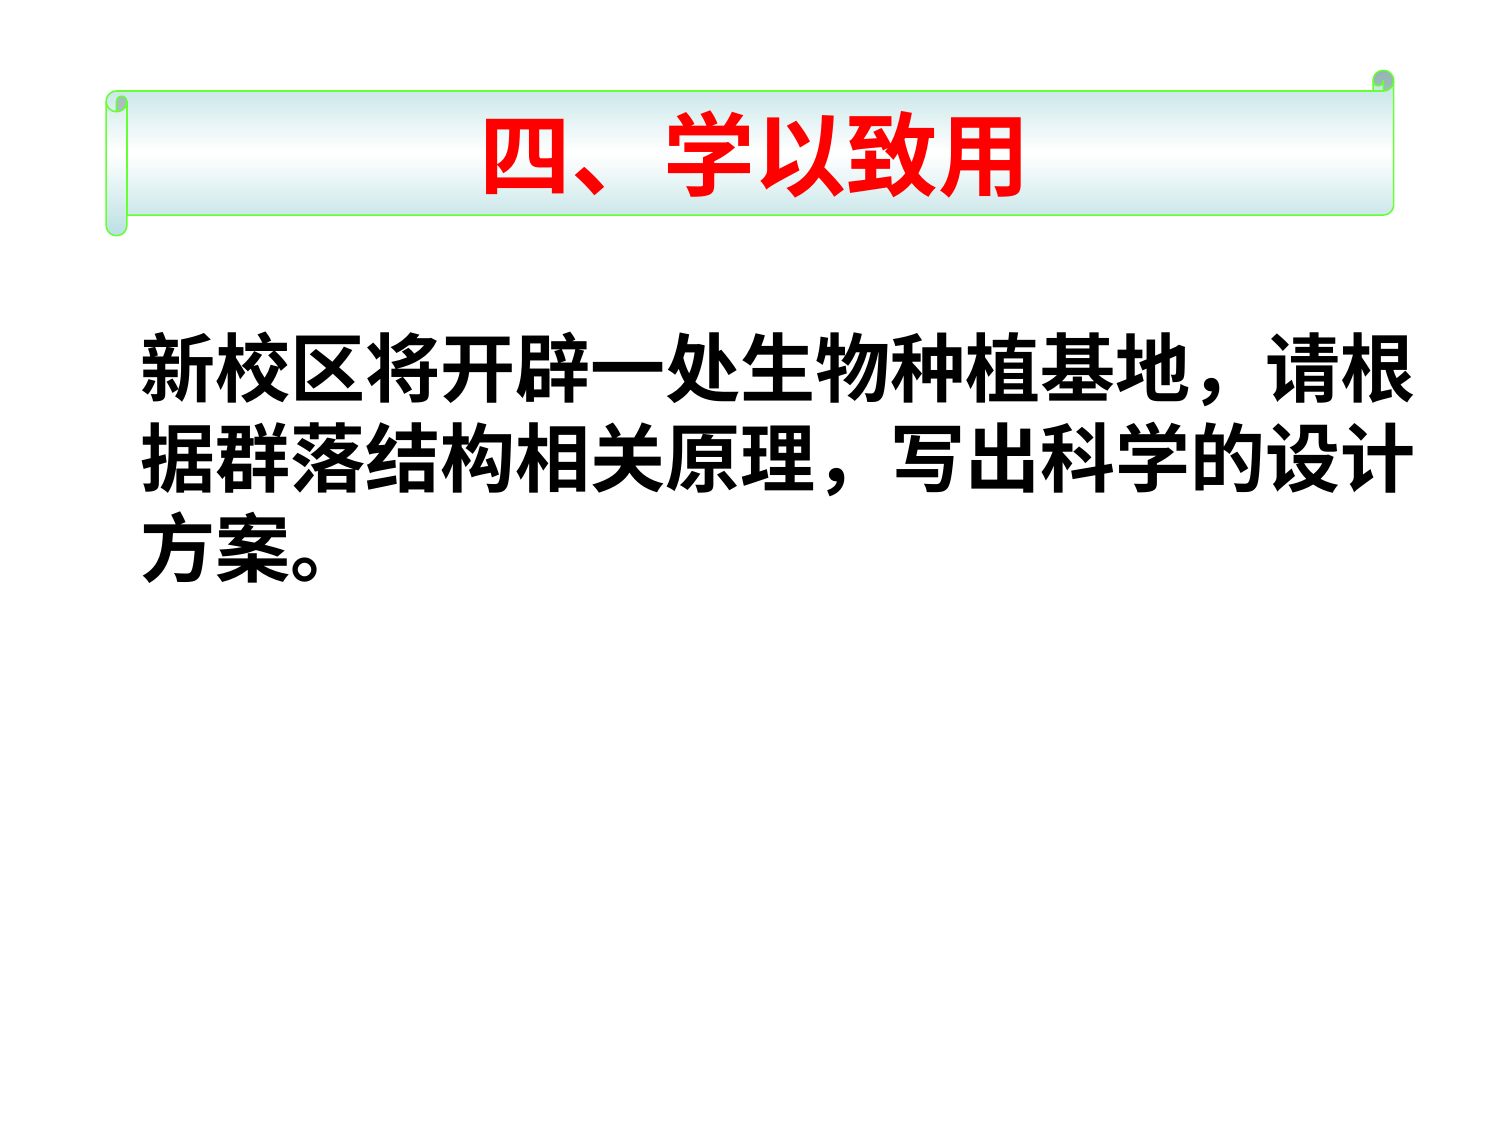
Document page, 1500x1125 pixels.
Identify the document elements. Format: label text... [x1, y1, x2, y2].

text_box 新校区将开辟一处生物种植基地，请根据群落结构相关原理，写出科学的设计方案。 [140, 321, 1476, 592]
text_box 四、学以致用 [106, 70, 1394, 236]
